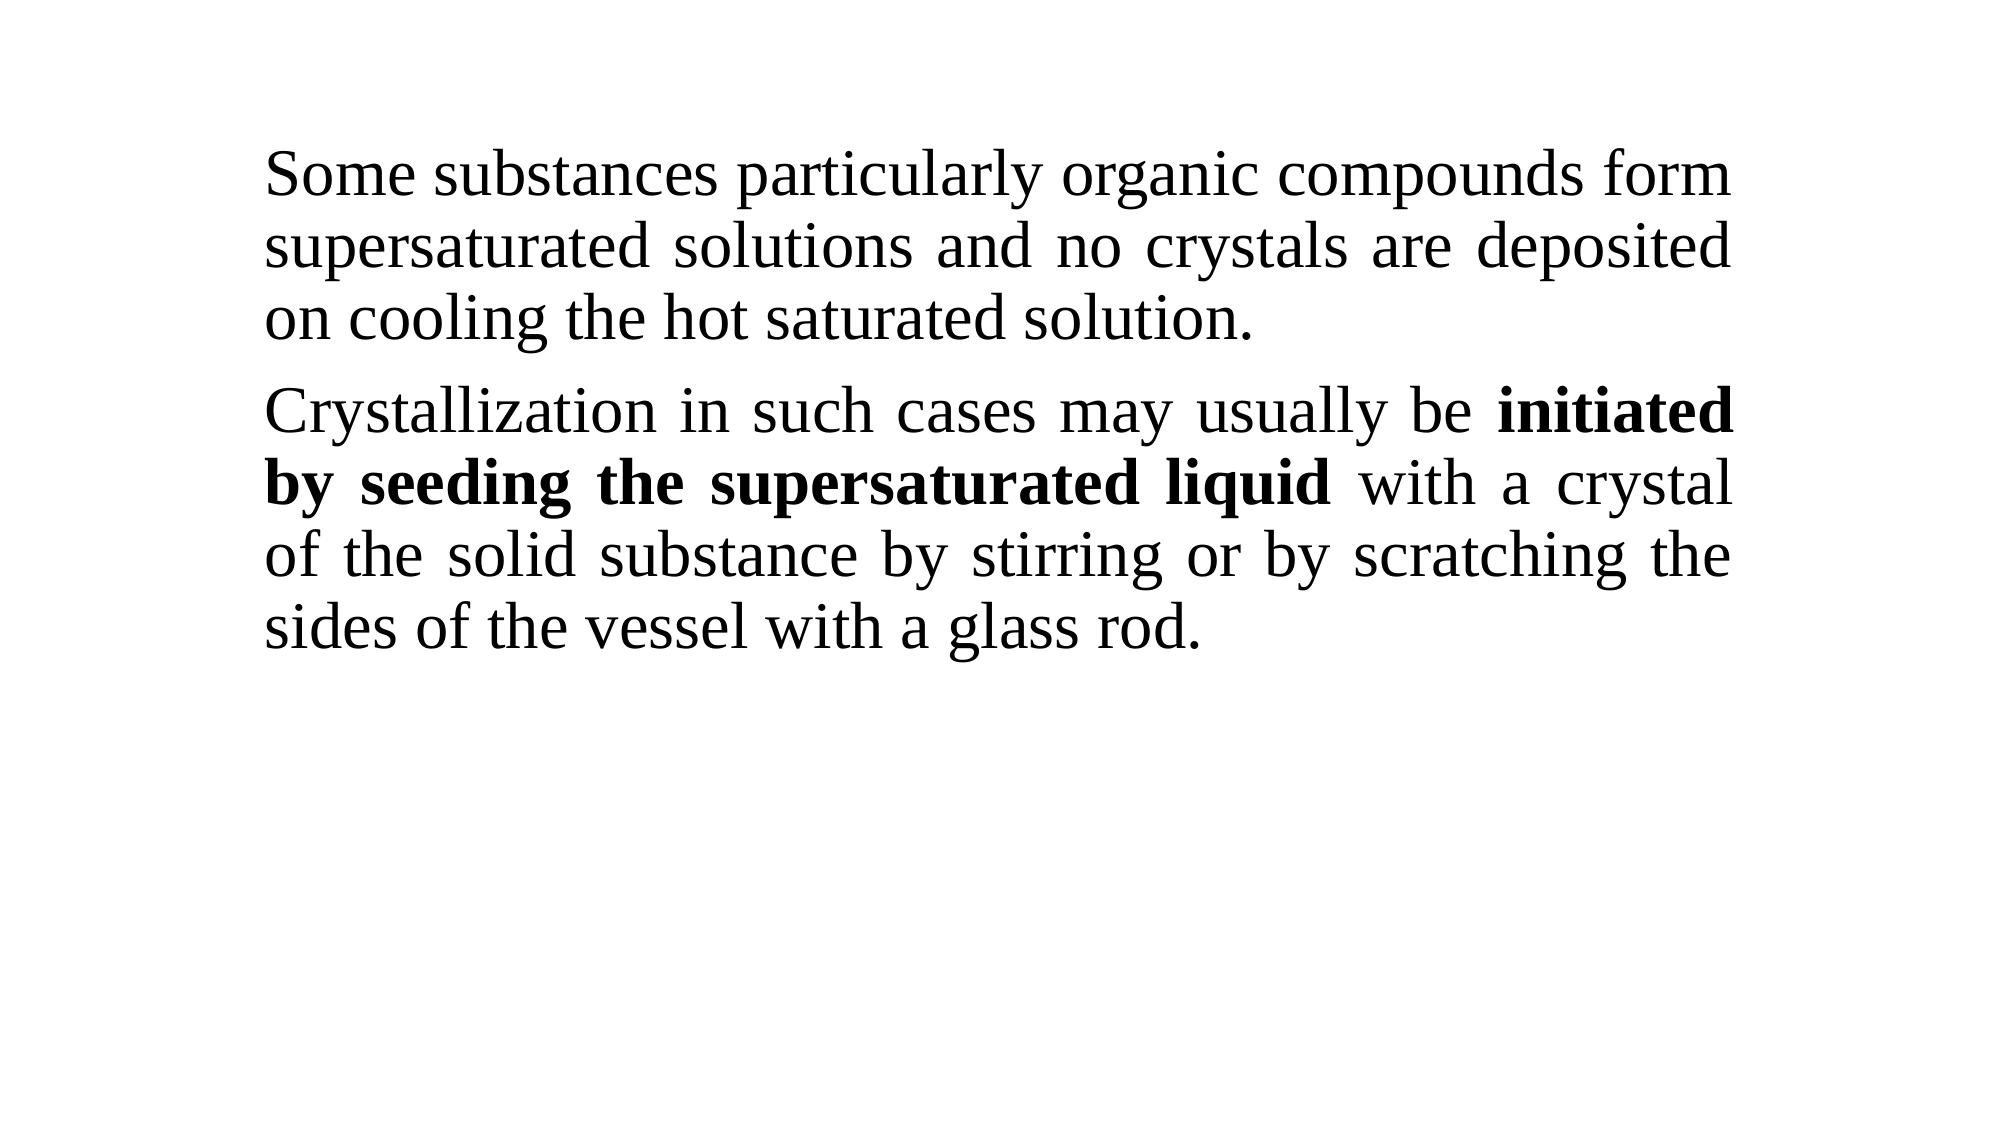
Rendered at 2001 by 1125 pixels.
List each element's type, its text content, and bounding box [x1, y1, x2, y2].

subtitle Some substances particularly organic compounds form supersaturated solutions and no crystals are deposited on cooling the hot saturated solution. Crystallization in such cases may usually be initiated by seeding the supersaturated liquid with a crystal of the solid substance by stirring or by scratching the sides of the vessel with a glass rod. [249, 130, 1750, 997]
